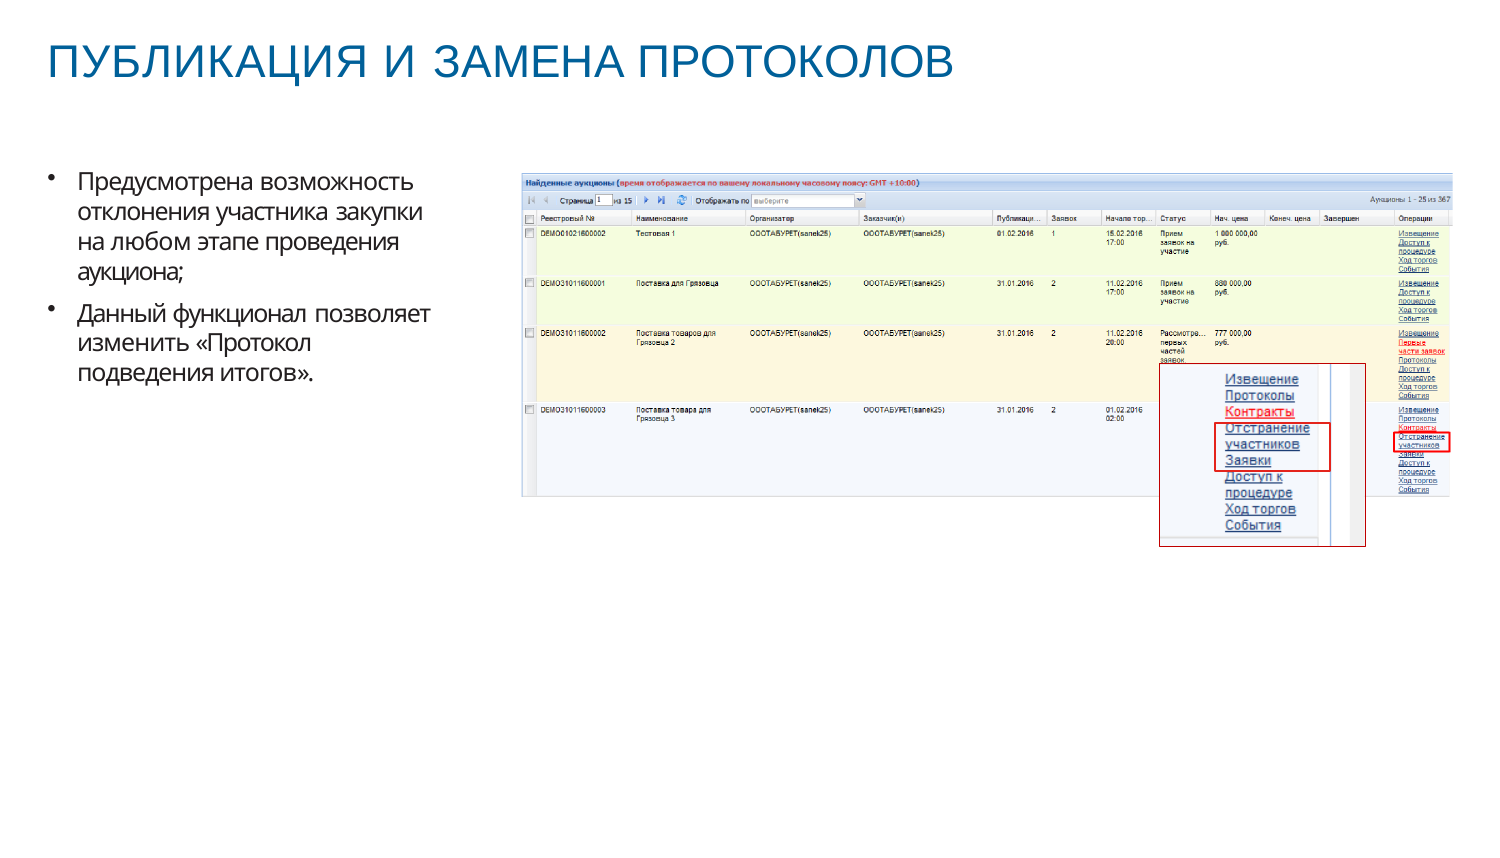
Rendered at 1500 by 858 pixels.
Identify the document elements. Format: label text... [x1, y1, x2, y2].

title ПУБЛИКАЦИЯ И ЗАМЕНА ПРОТОКОЛОВ [45, 29, 959, 175]
text_box [1215, 422, 1331, 471]
text_box Предусмотрена возможность отклонения участника закупки на любом этапе проведения аукциона; Данный функционал позволяет изменить «Протокол подведения итогов». [45, 175, 447, 387]
text_box [1159, 363, 1366, 547]
text_box [521, 173, 1453, 497]
